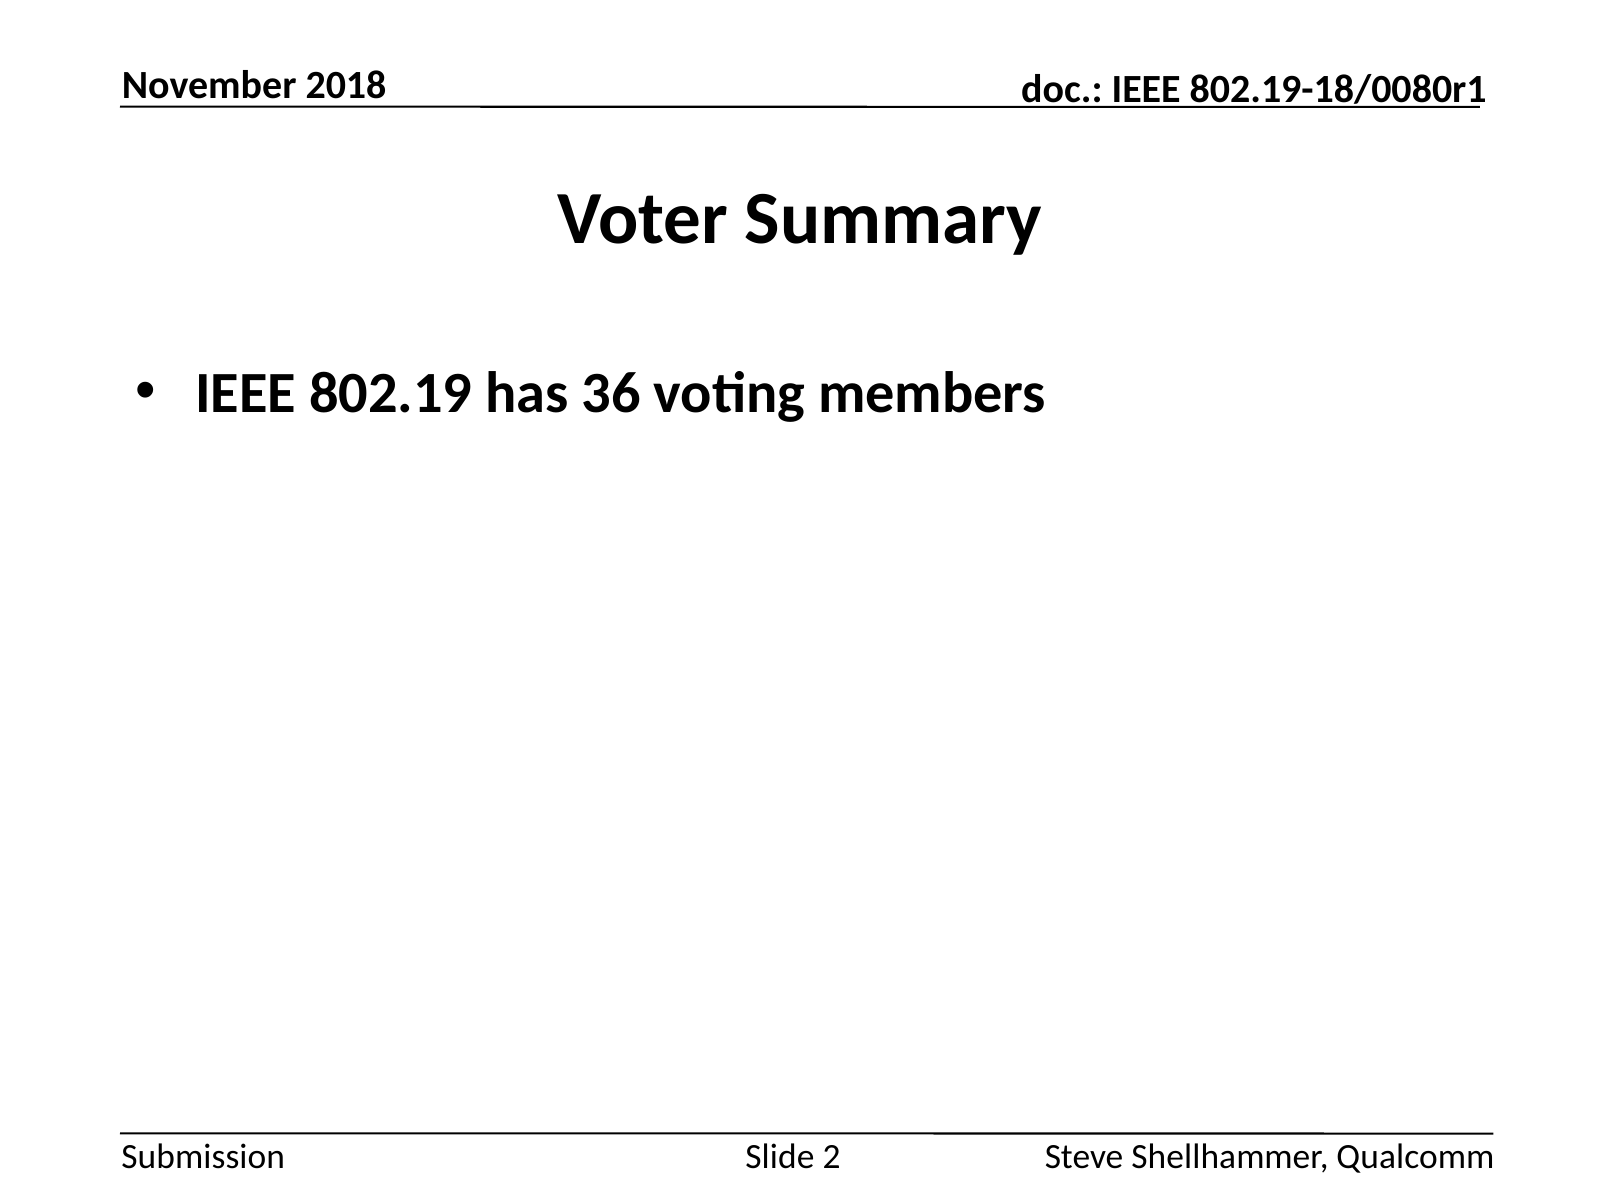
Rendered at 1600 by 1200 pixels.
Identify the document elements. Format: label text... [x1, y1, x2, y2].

footer Steve Shellhammer, Qualcomm [937, 1132, 1495, 1174]
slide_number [121, 58, 451, 107]
slide_number Slide 2 [733, 1132, 854, 1197]
title Voter Summary [119, 119, 1480, 307]
list IEEE 802.19 has 36 voting members [119, 346, 1480, 1067]
